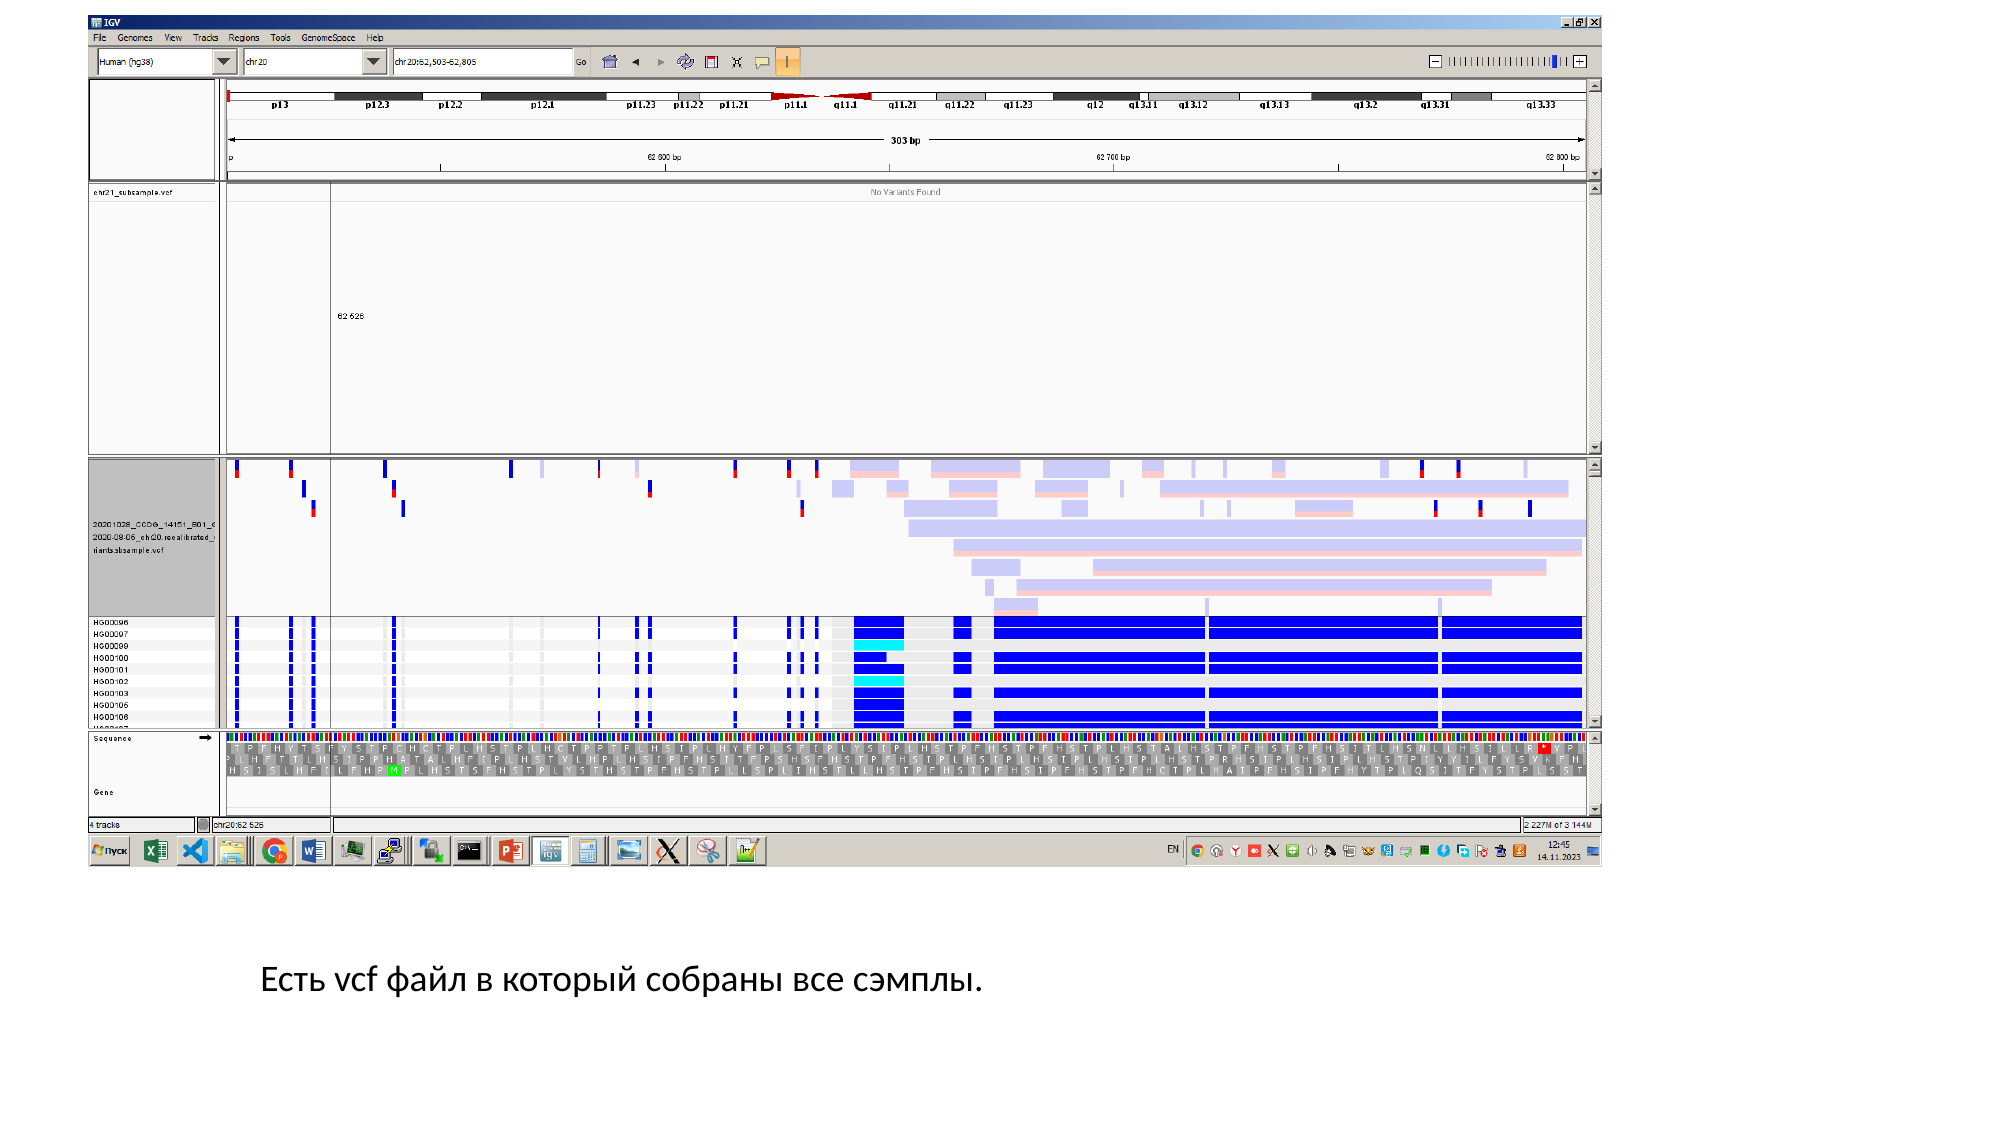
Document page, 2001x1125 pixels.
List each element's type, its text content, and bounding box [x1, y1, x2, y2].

picture [88, 15, 1602, 867]
text_box Есть vcf файл в который собраны все сэмплы. [245, 947, 1090, 1007]
